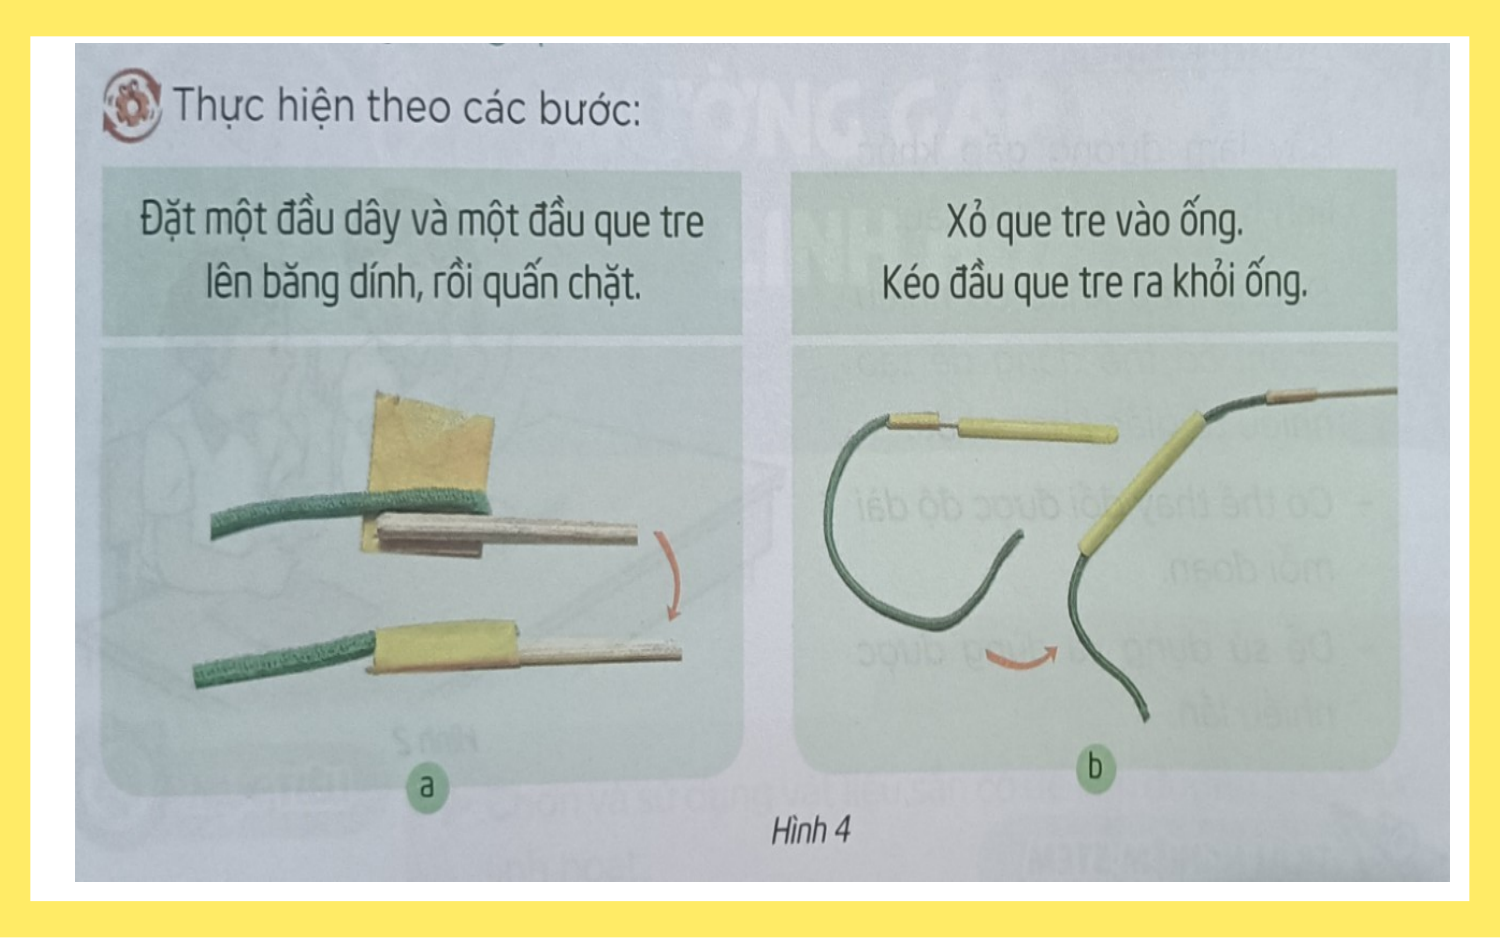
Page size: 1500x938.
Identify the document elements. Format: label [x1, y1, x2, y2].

list [74, 43, 1450, 882]
